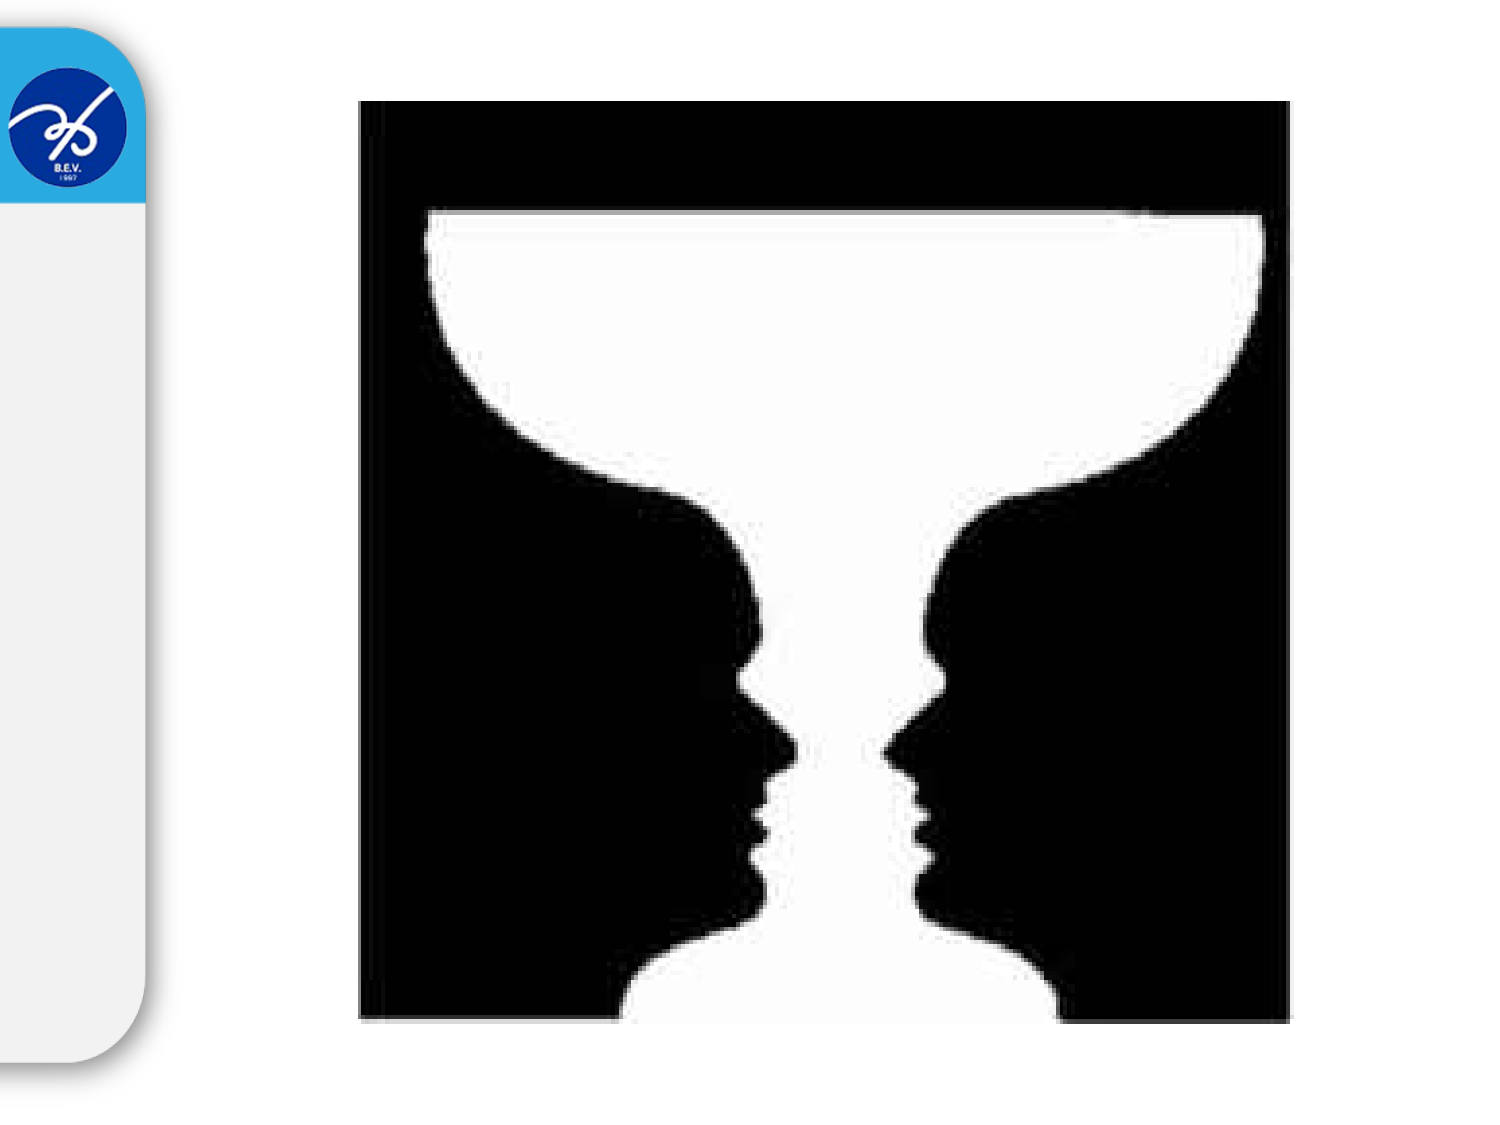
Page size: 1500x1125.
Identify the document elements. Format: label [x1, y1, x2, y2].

list [358, 101, 1294, 1024]
picture [0, 0, 266, 1125]
